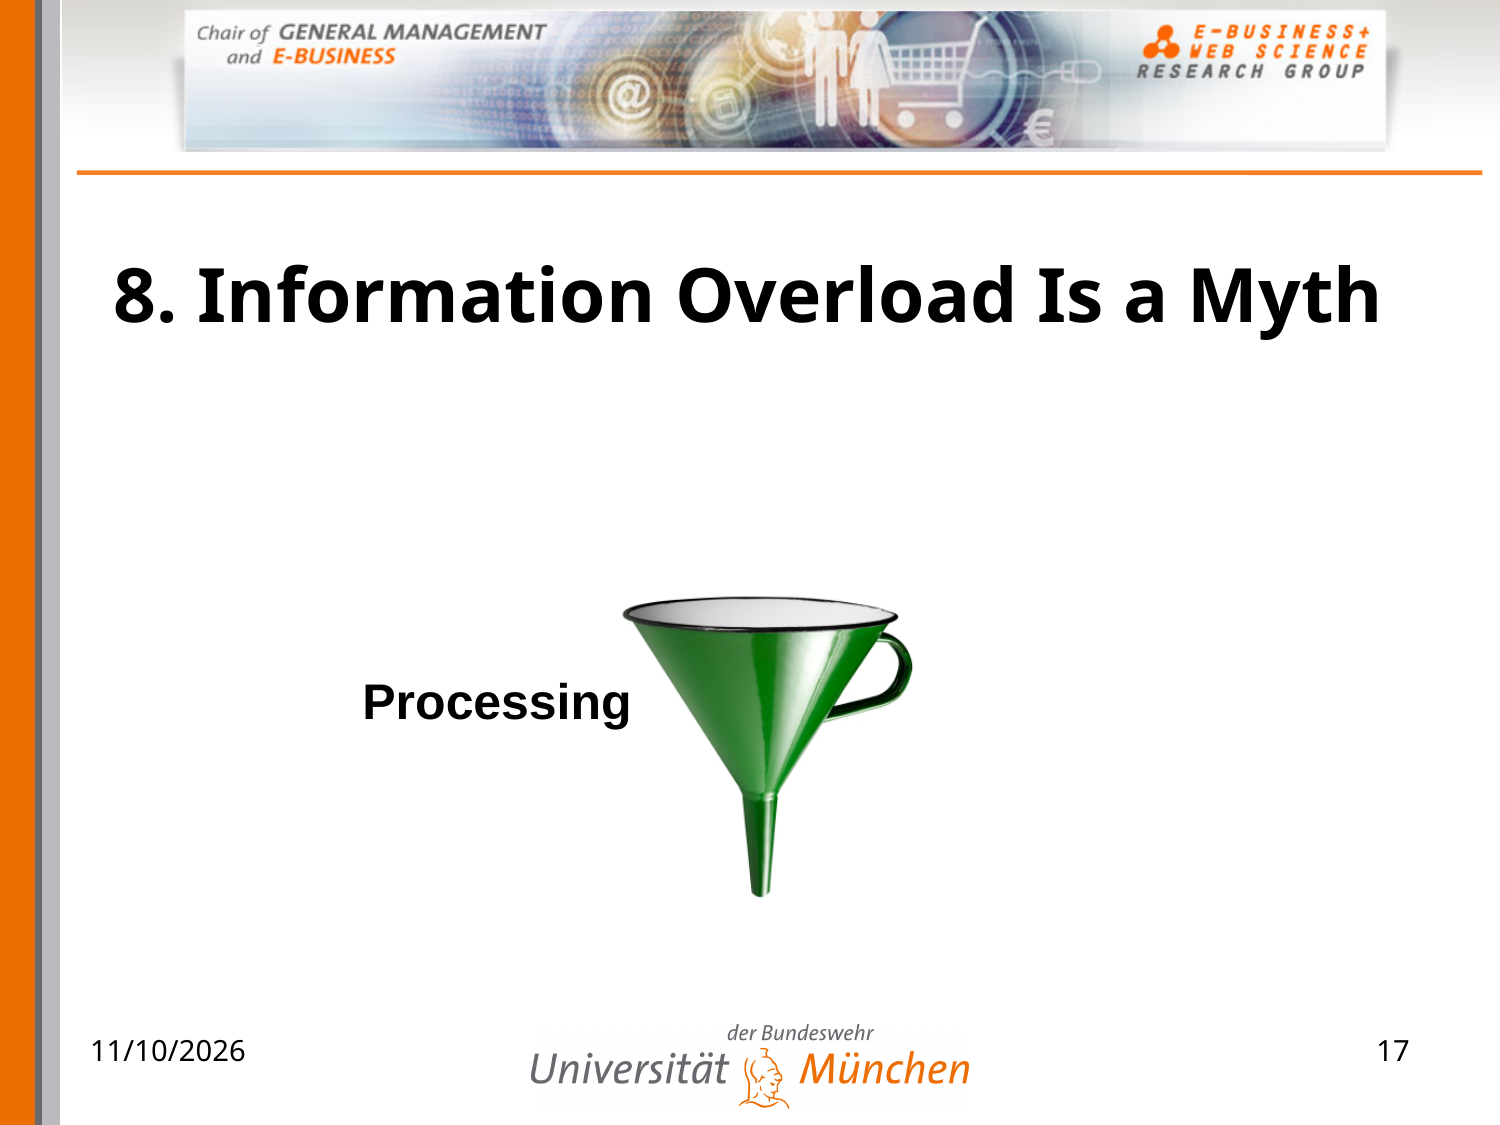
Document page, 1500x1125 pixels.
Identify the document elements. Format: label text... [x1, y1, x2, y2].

picture [62, 0, 1500, 152]
title 8. Information Overload Is a Myth [74, 172, 1424, 413]
slide_number 17 [1074, 1024, 1426, 1103]
picture [0, 0, 60, 1125]
text_box Processing [347, 662, 569, 738]
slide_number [74, 1024, 426, 1103]
picture [574, 549, 951, 925]
picture [531, 1024, 969, 1109]
